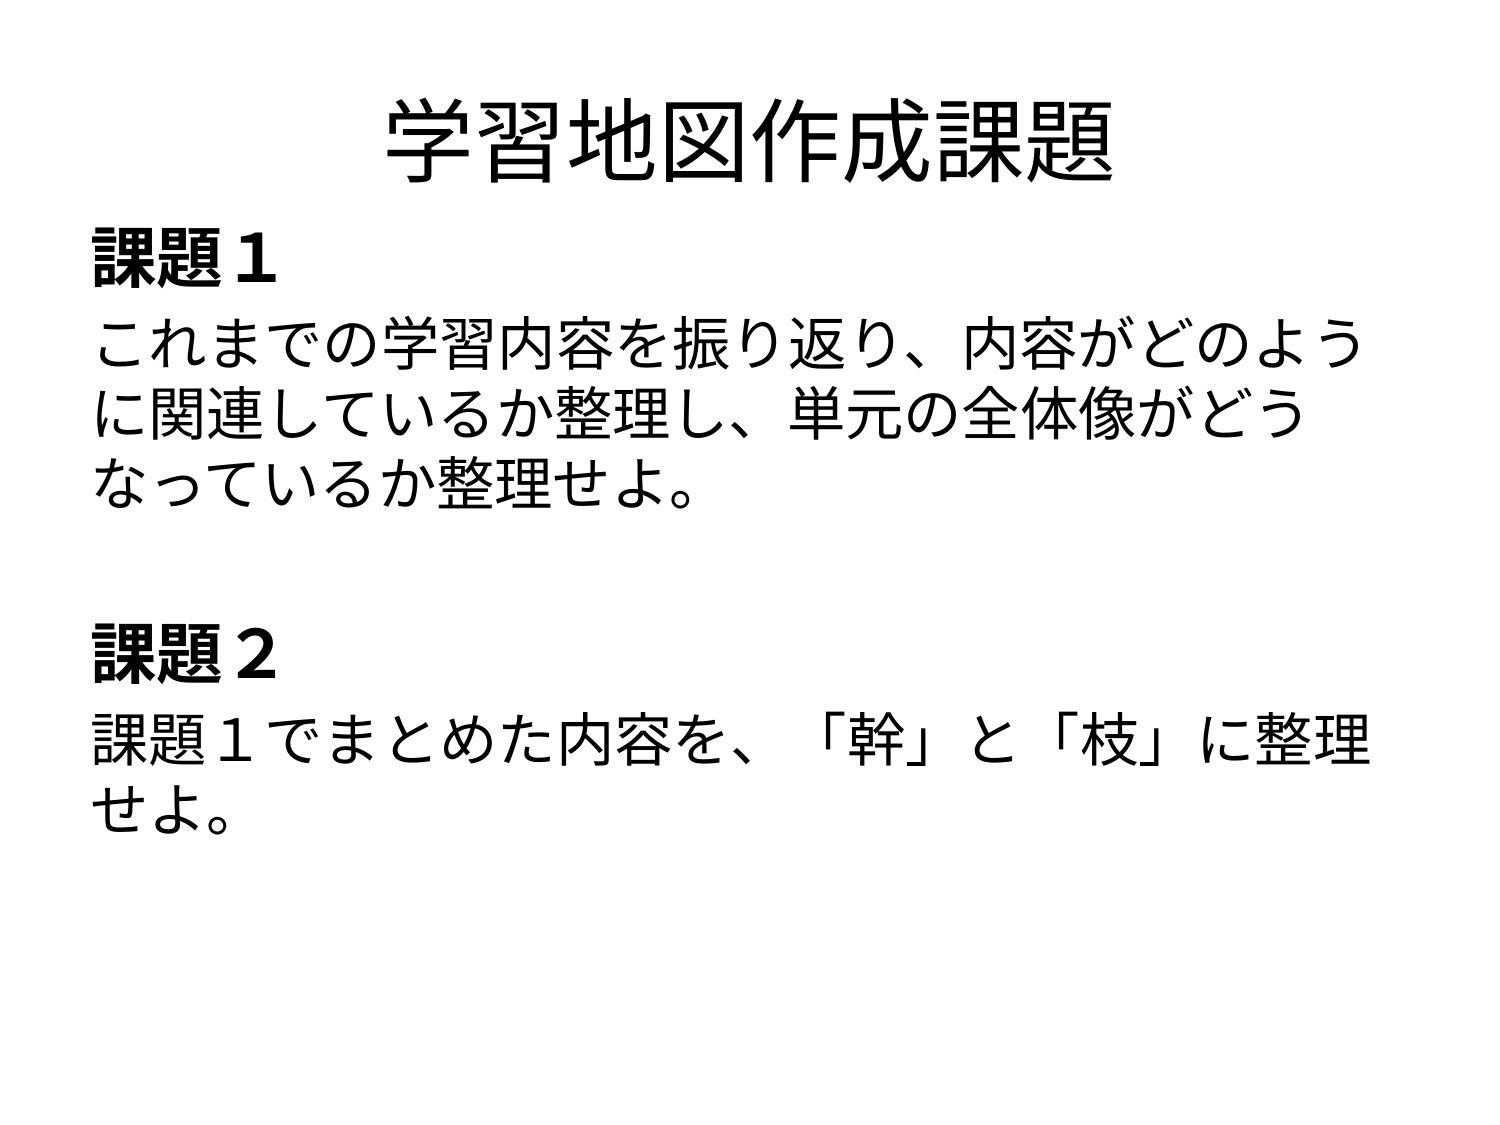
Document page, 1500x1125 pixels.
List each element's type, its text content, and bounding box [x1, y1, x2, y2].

list 課題１ これまでの学習内容を振り返り、内容がどのように関連しているか整理し、単元の全体像がどうなっているか整理せよ。 課題２ 課題１でまとめた内容を、「幹」と「枝」に整理せよ。 [75, 208, 1425, 1106]
title 学習地図作成課題 [75, 45, 1425, 208]
